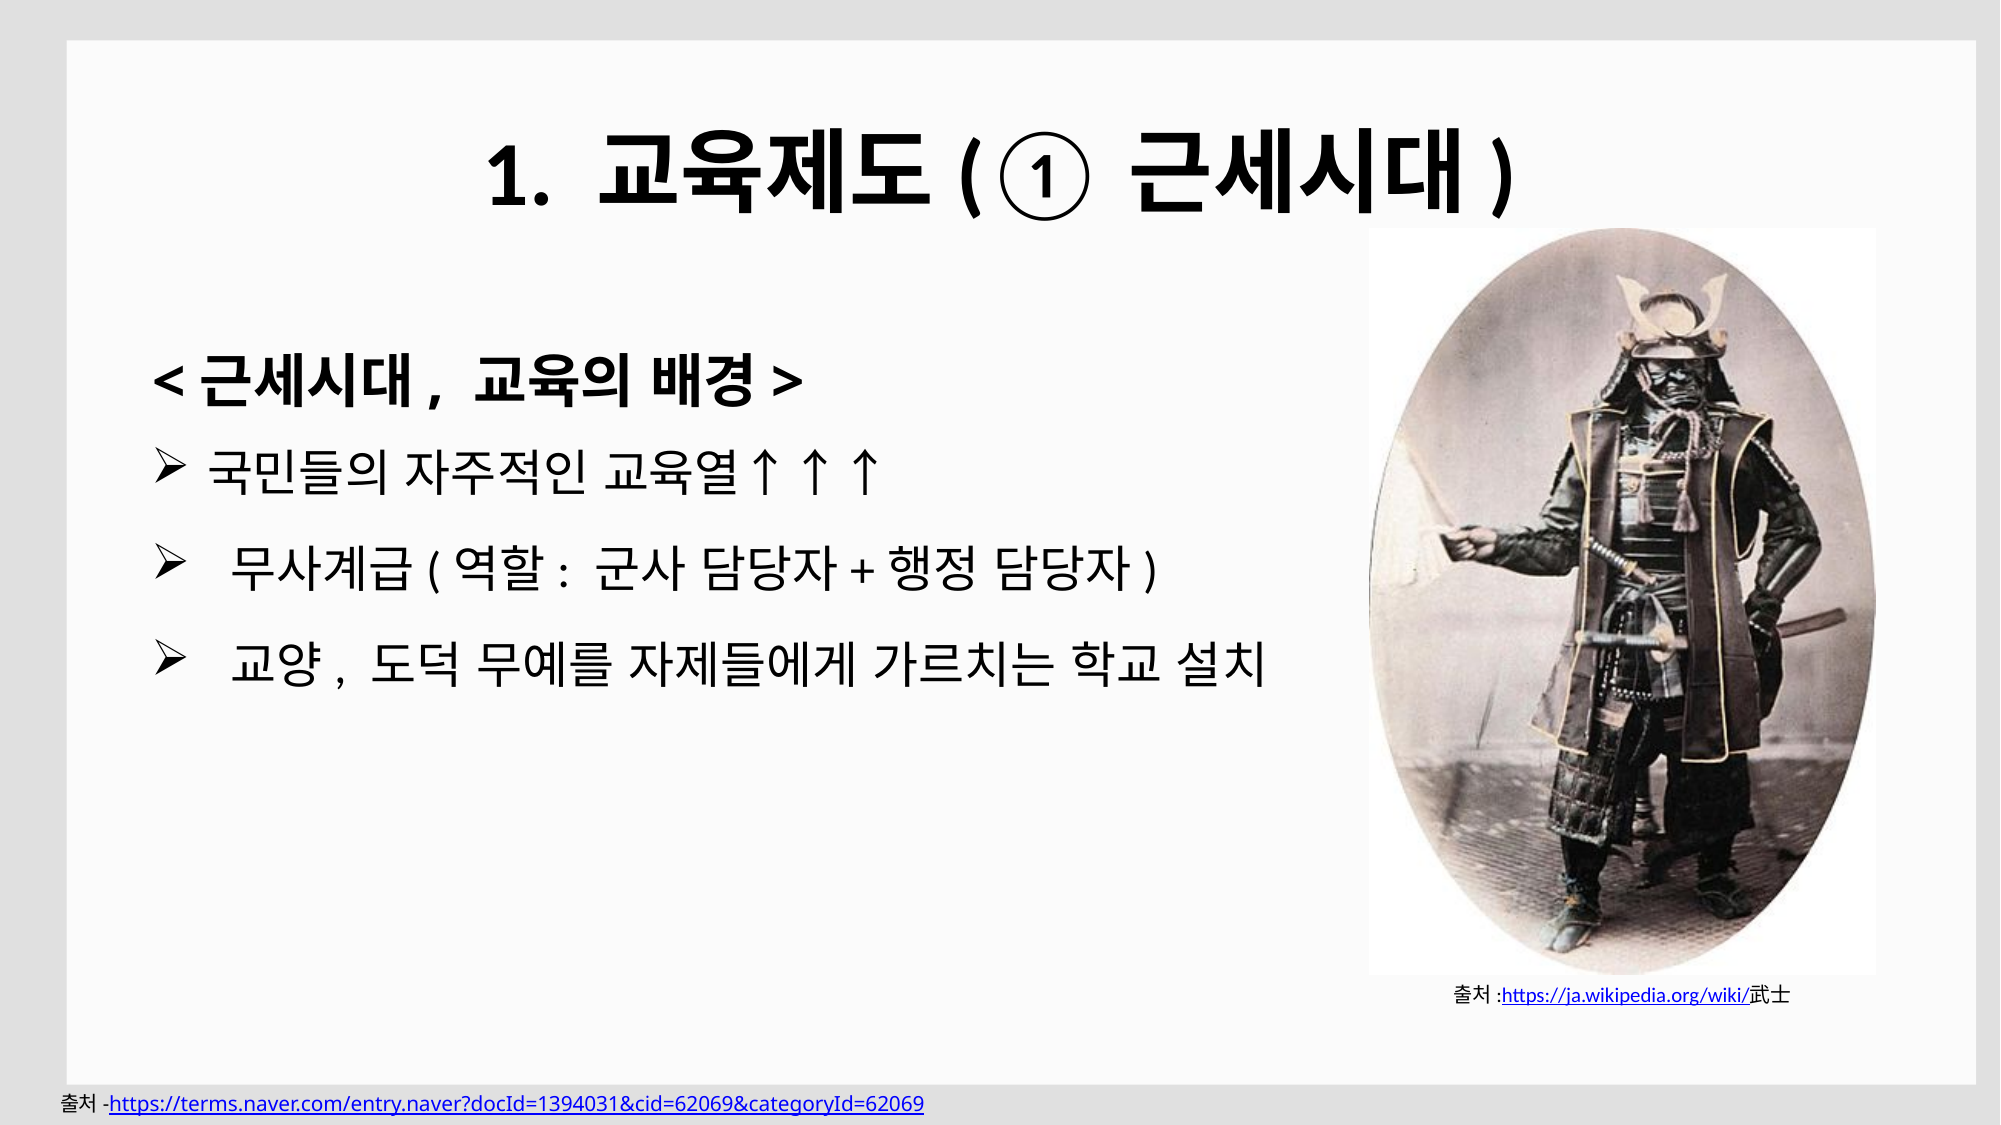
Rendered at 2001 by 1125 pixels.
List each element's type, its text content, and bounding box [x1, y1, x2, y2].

text_box <근세시대, 교육의 배경> [137, 294, 1325, 422]
text_box 국민들의 자주적인 교육열↑↑↑ 무사계급(역할: 군사 담당자+행정 담당자) 교양, 도덕 무예를 자제들에게 가르치는 학교 설치 [136, 398, 1324, 701]
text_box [1341, 228, 1904, 1040]
text_box [66, 40, 1977, 1085]
title 1. 교육제도(①근세시대) [99, 74, 1900, 263]
text_box 출처-https://terms.naver.com/entry.naver?docId=1394031&cid=62069&categoryId=62069 [45, 1083, 1057, 1125]
